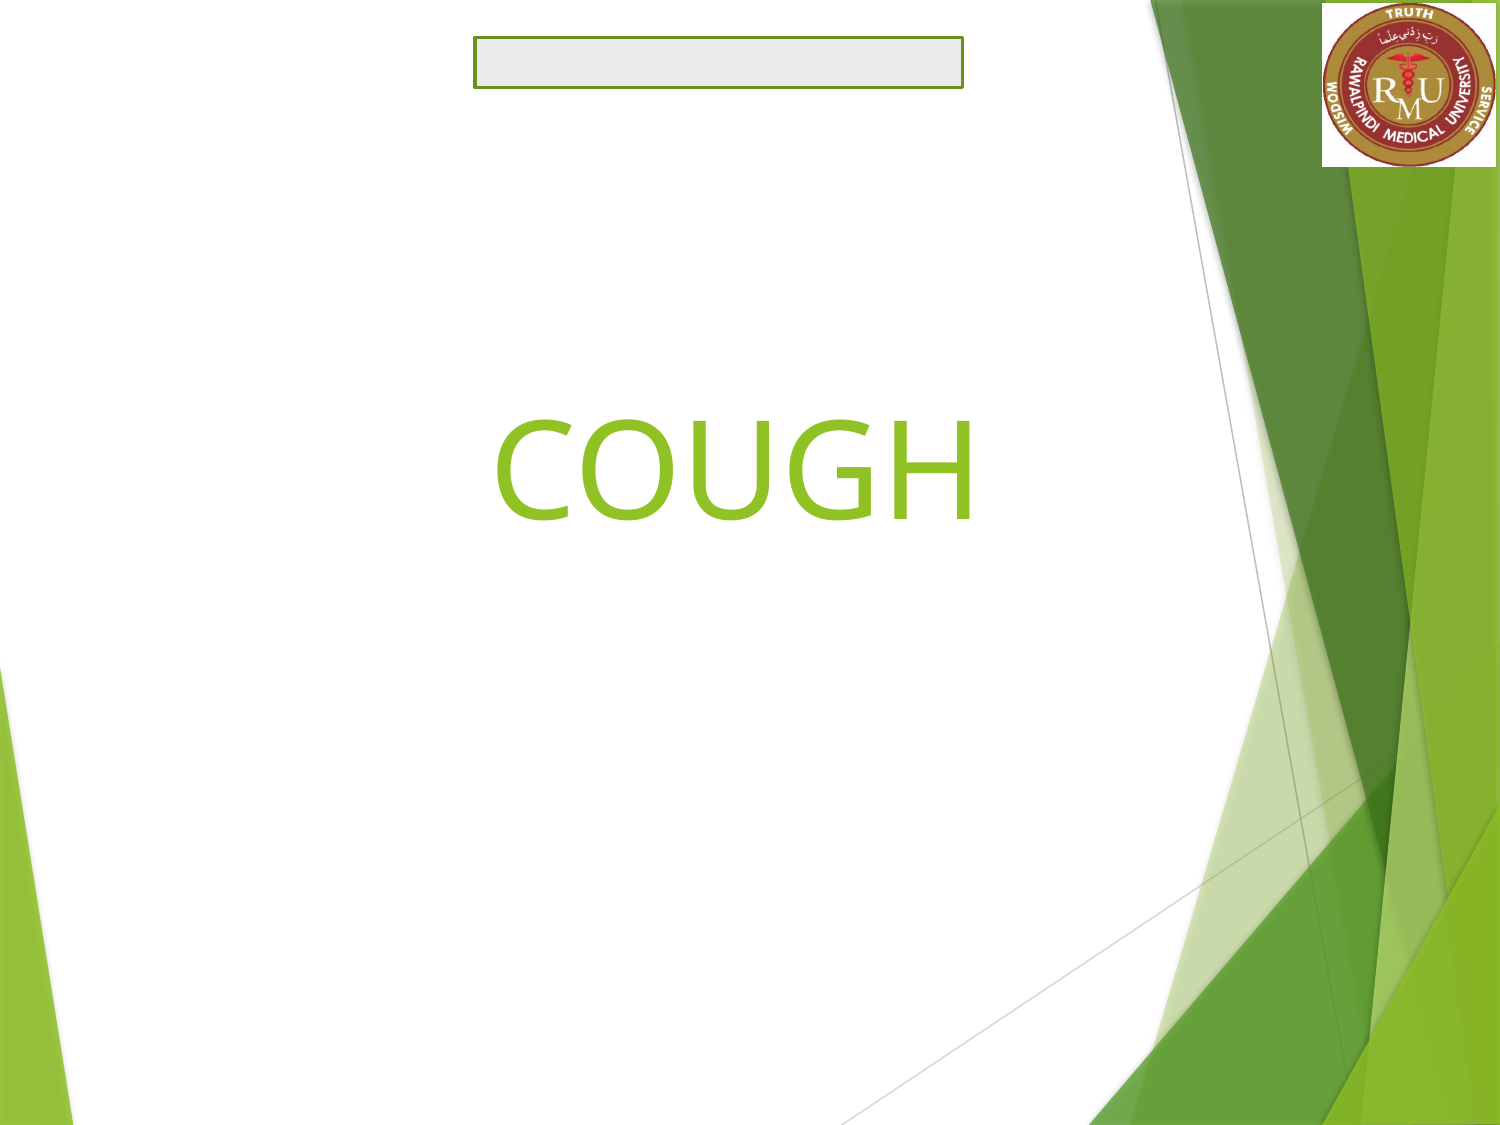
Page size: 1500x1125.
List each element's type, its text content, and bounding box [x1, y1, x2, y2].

picture [1322, 3, 1496, 168]
text_box [473, 36, 964, 89]
title COUGH [474, 45, 1425, 963]
